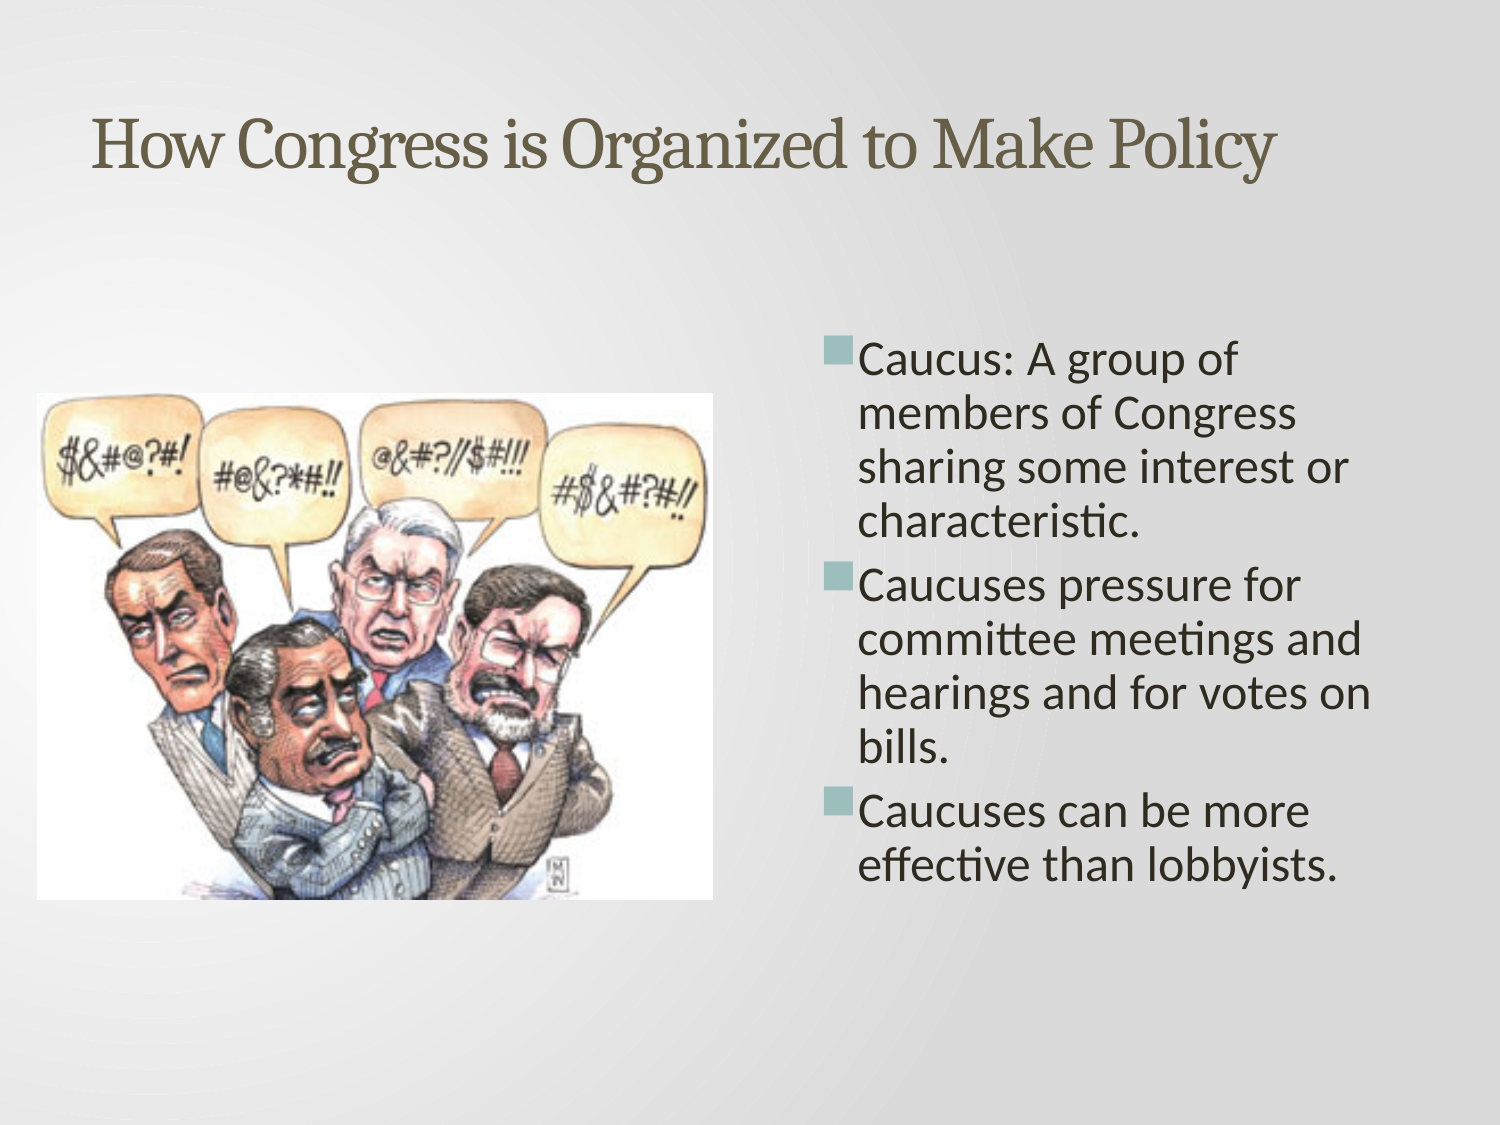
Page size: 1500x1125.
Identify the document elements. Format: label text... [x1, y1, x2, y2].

title How Congress is Organized to Make Policy [75, 45, 1325, 233]
picture [36, 392, 713, 901]
list Caucus: A group of members of Congress sharing some interest or characteristic. Caucuses pressure for committee meetings and hearings and for votes on bills. Caucuses can be more effective than lobbyists. [737, 324, 1450, 1063]
